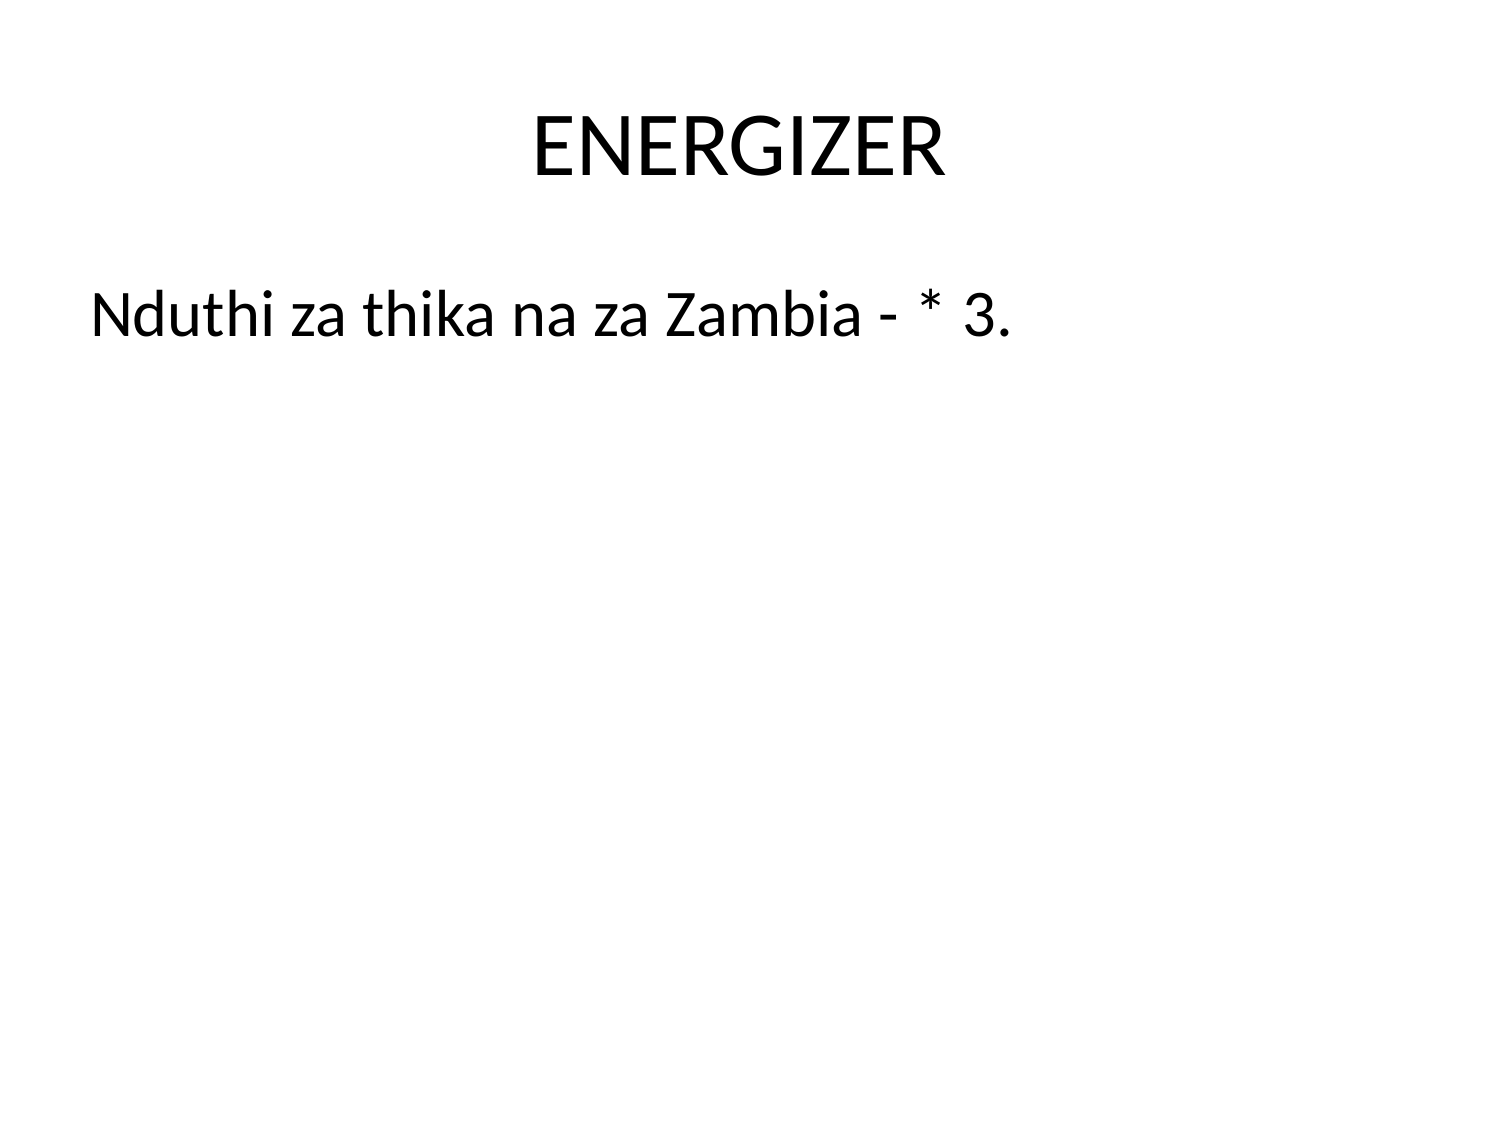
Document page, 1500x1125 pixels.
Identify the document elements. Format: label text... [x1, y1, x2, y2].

title ENERGIZER [75, 45, 1425, 233]
list Nduthi za thika na za Zambia - * 3. [75, 262, 1425, 1005]
